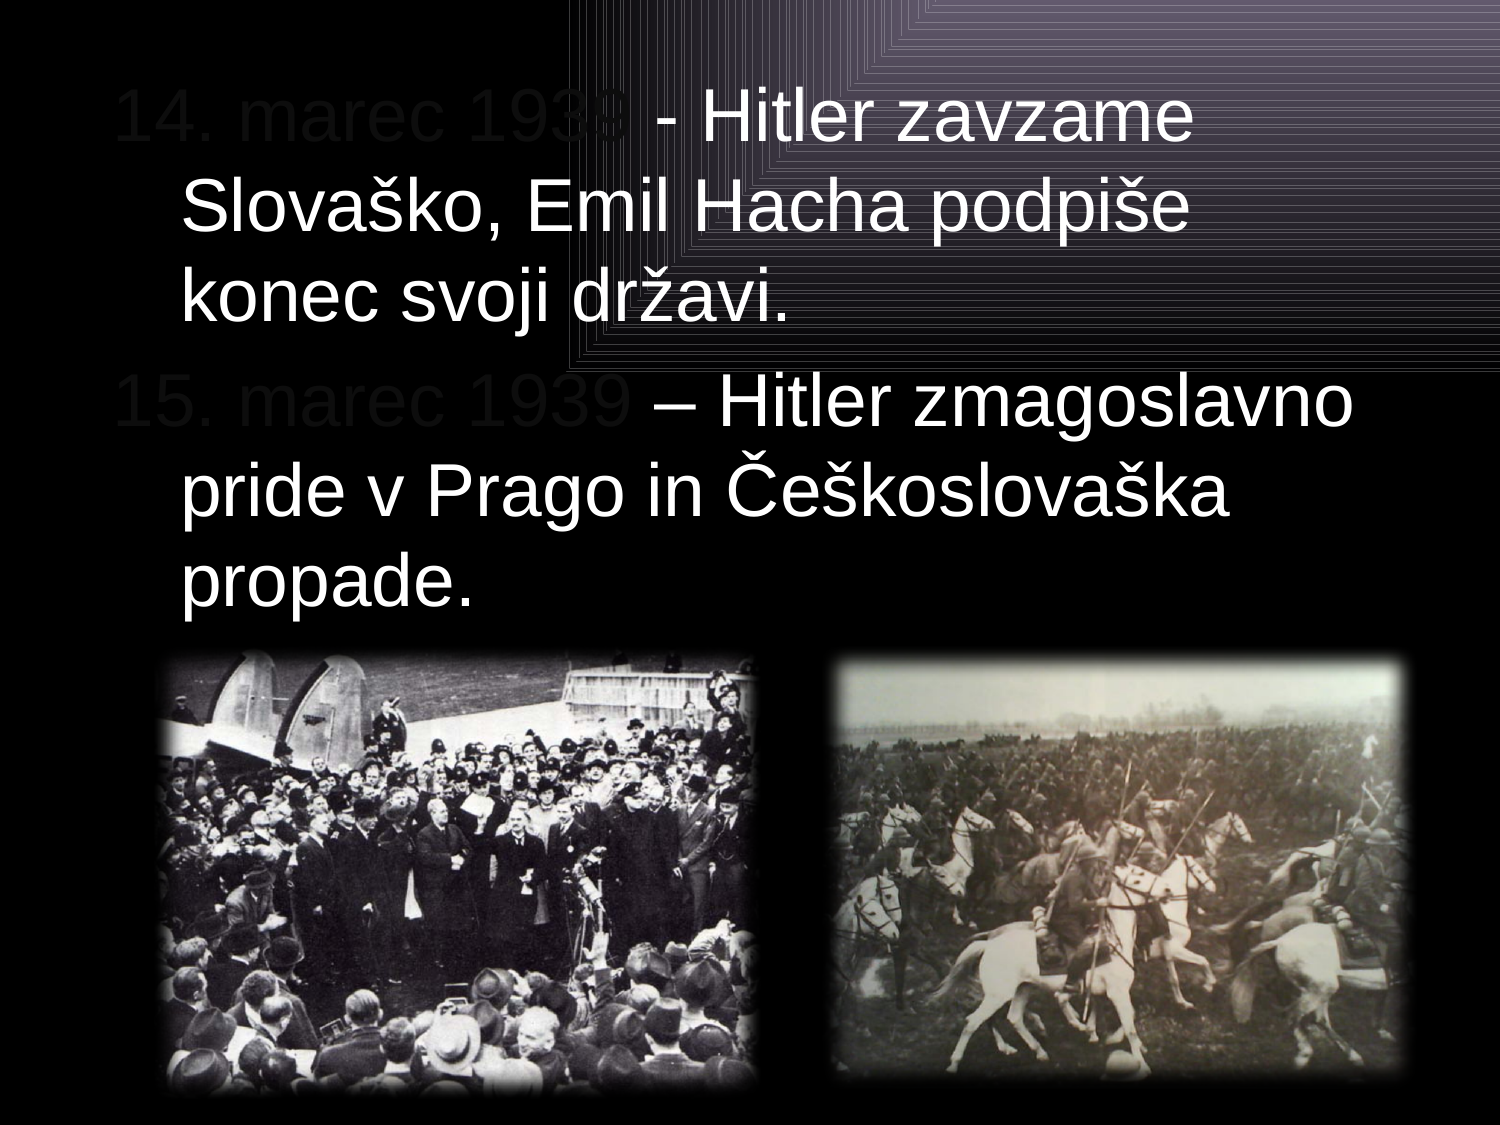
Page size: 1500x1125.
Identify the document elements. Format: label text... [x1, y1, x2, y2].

list 14. marec 1939 - Hitler zavzame Slovaško, Emil Hacha podpiše konec svoji državi. 15. marec 1939 – Hitler zmagoslavno pride v Prago in Češkoslovaška propade. [75, 58, 1425, 657]
picture [820, 644, 1419, 1091]
picture [152, 644, 762, 1101]
